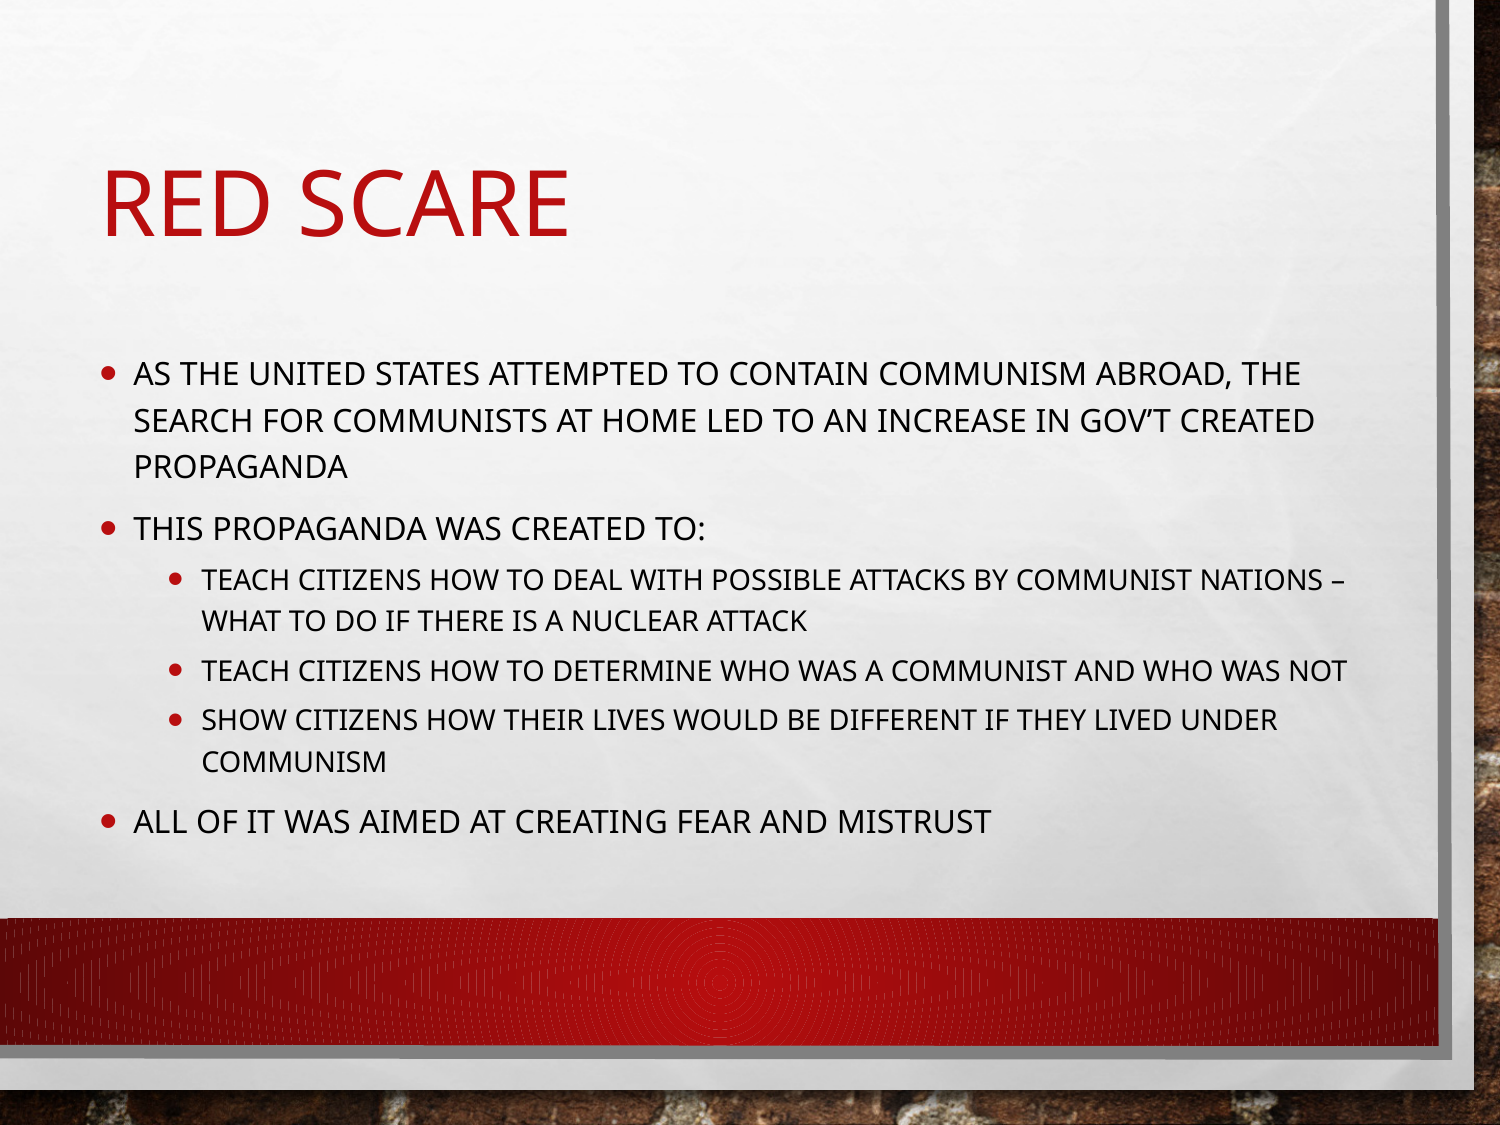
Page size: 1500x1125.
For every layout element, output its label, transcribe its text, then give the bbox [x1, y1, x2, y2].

title Red Scare [84, 112, 1364, 302]
list As the united States attempted to contain communism abroad, the search for communists at home led to an increase in gov’t created propaganda This propaganda was created to: Teach citizens how to deal with Possible attacks by communist nations – what to do if there is a nuclear attack teach citizens How to determine who was a communist and who was not Show citizens how their lives would be different if they lived under communism All of it was aimed at creating fear and mistrust [84, 338, 1364, 882]
picture [0, 0, 1500, 1125]
